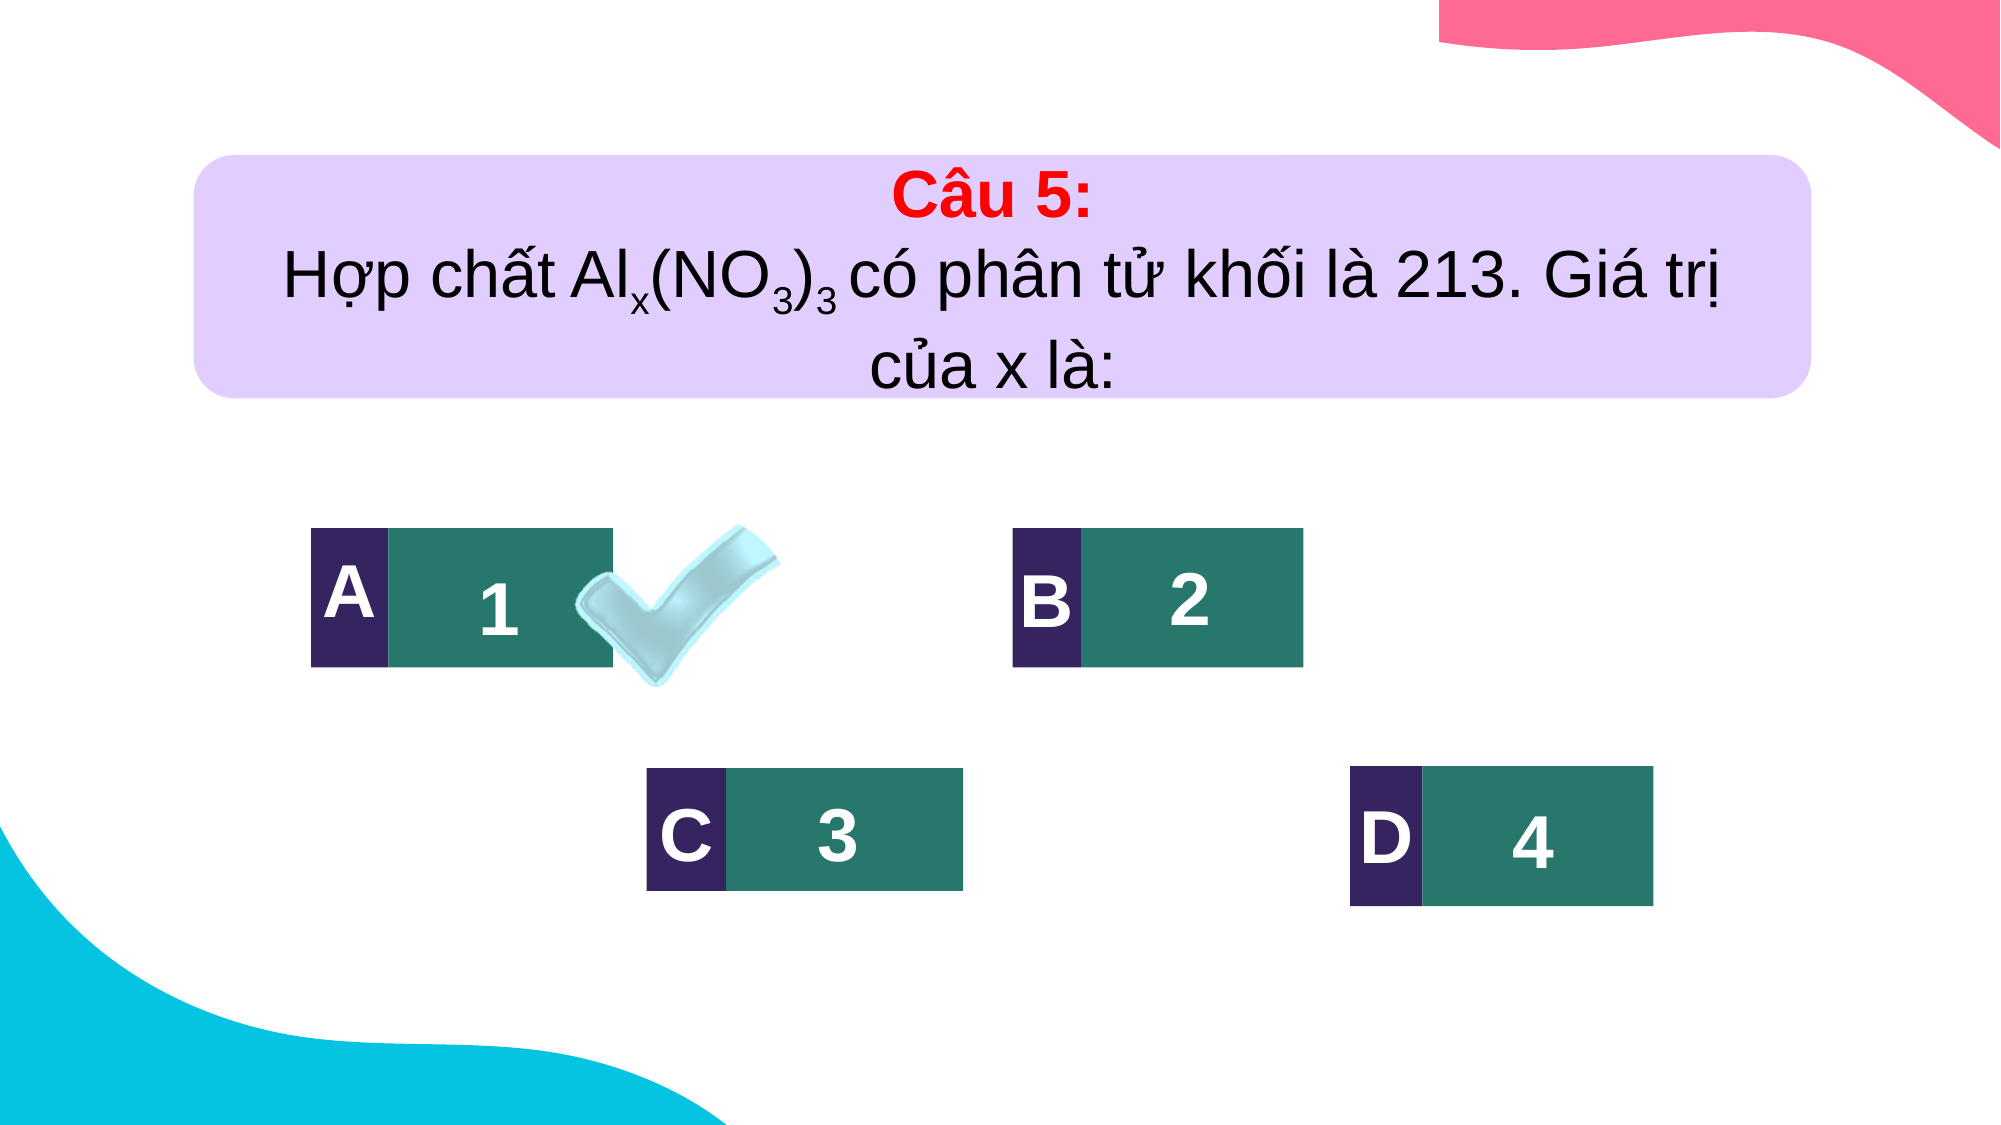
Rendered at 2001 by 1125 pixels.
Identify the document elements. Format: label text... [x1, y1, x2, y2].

picture [564, 509, 790, 690]
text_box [631, 767, 964, 892]
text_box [999, 527, 1304, 668]
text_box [296, 527, 559, 668]
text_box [1336, 765, 1654, 907]
text_box [1439, 0, 2000, 150]
text_box Câu 5: Hợp chất Alx(NO3)3 có phân tử khối là 213. Giá trị của x là: [193, 154, 1812, 399]
text_box [0, 826, 727, 1125]
